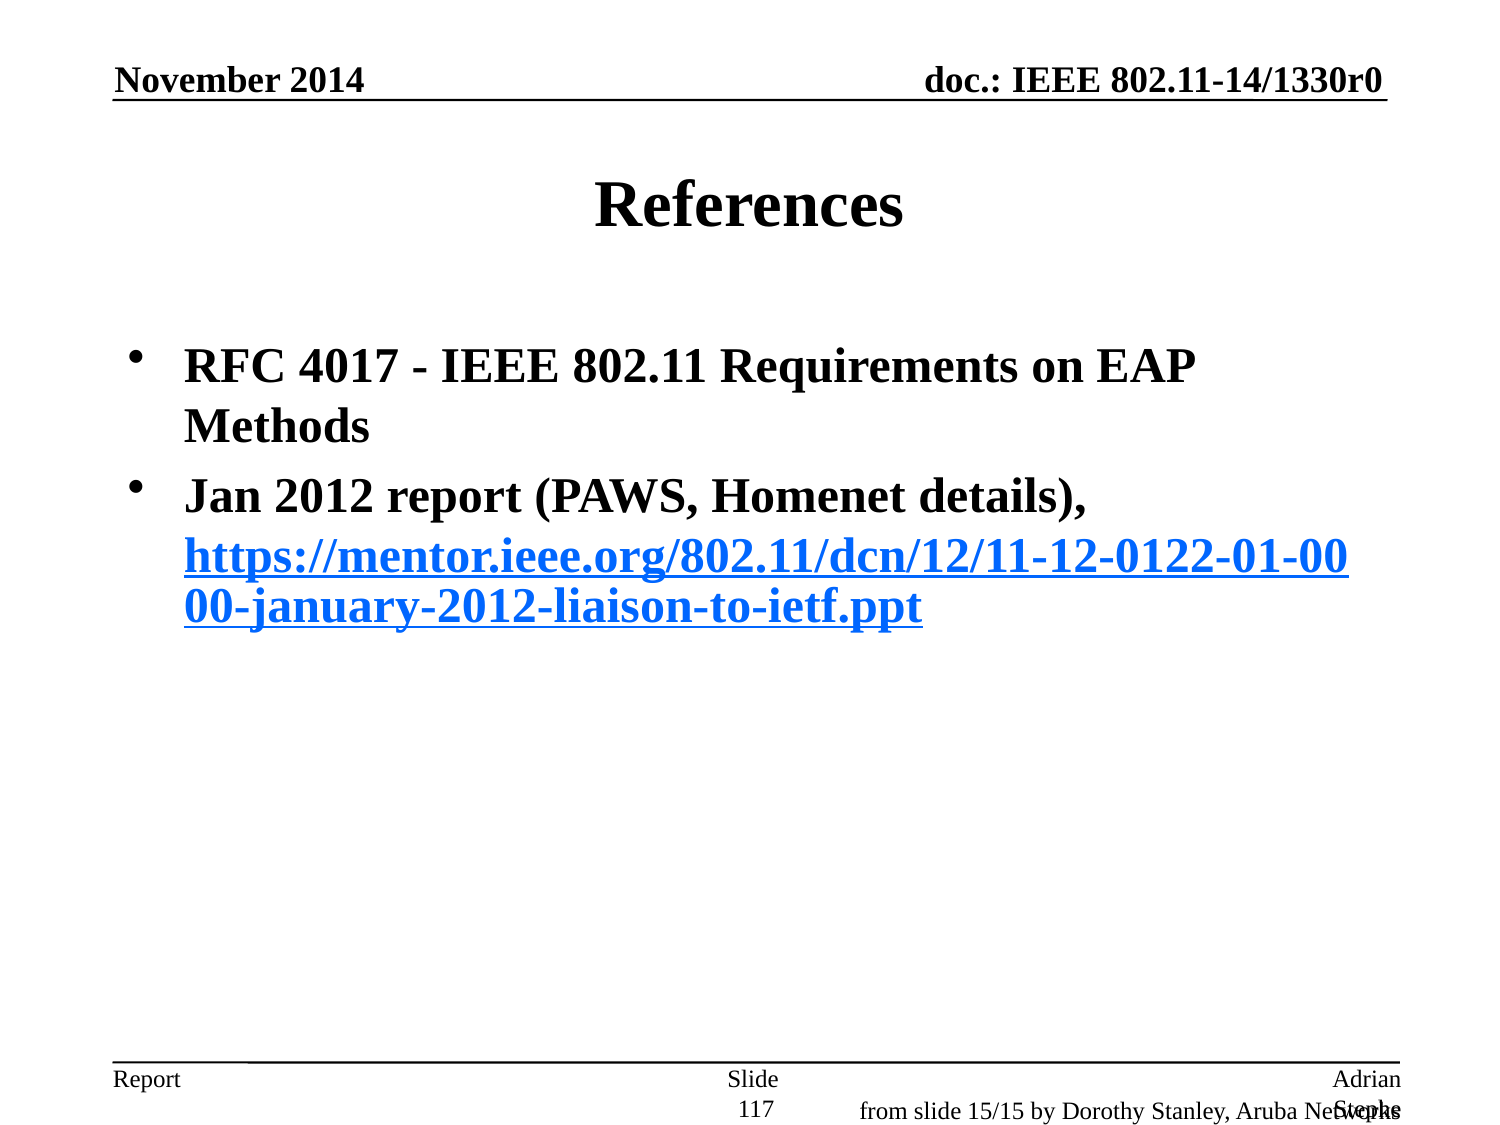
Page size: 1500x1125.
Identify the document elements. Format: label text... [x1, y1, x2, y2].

text_box from slide 15/15 by Dorothy Stanley, Aruba Networks [343, 1087, 1417, 1125]
list RFC 4017 - IEEE 802.11 Requirements on EAP Methods Jan 2012 report (PAWS, Homenet details), https://mentor.ieee.org/802.11/dcn/12/11-12-0122-01-0000-january-2012-liaison-to-ietf.ppt [112, 324, 1388, 1000]
slide_number Slide 117 [712, 1061, 800, 1087]
title References [112, 112, 1388, 288]
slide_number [114, 54, 374, 101]
footer Adrian Stephens, Intel Corporation [1324, 1061, 1402, 1087]
